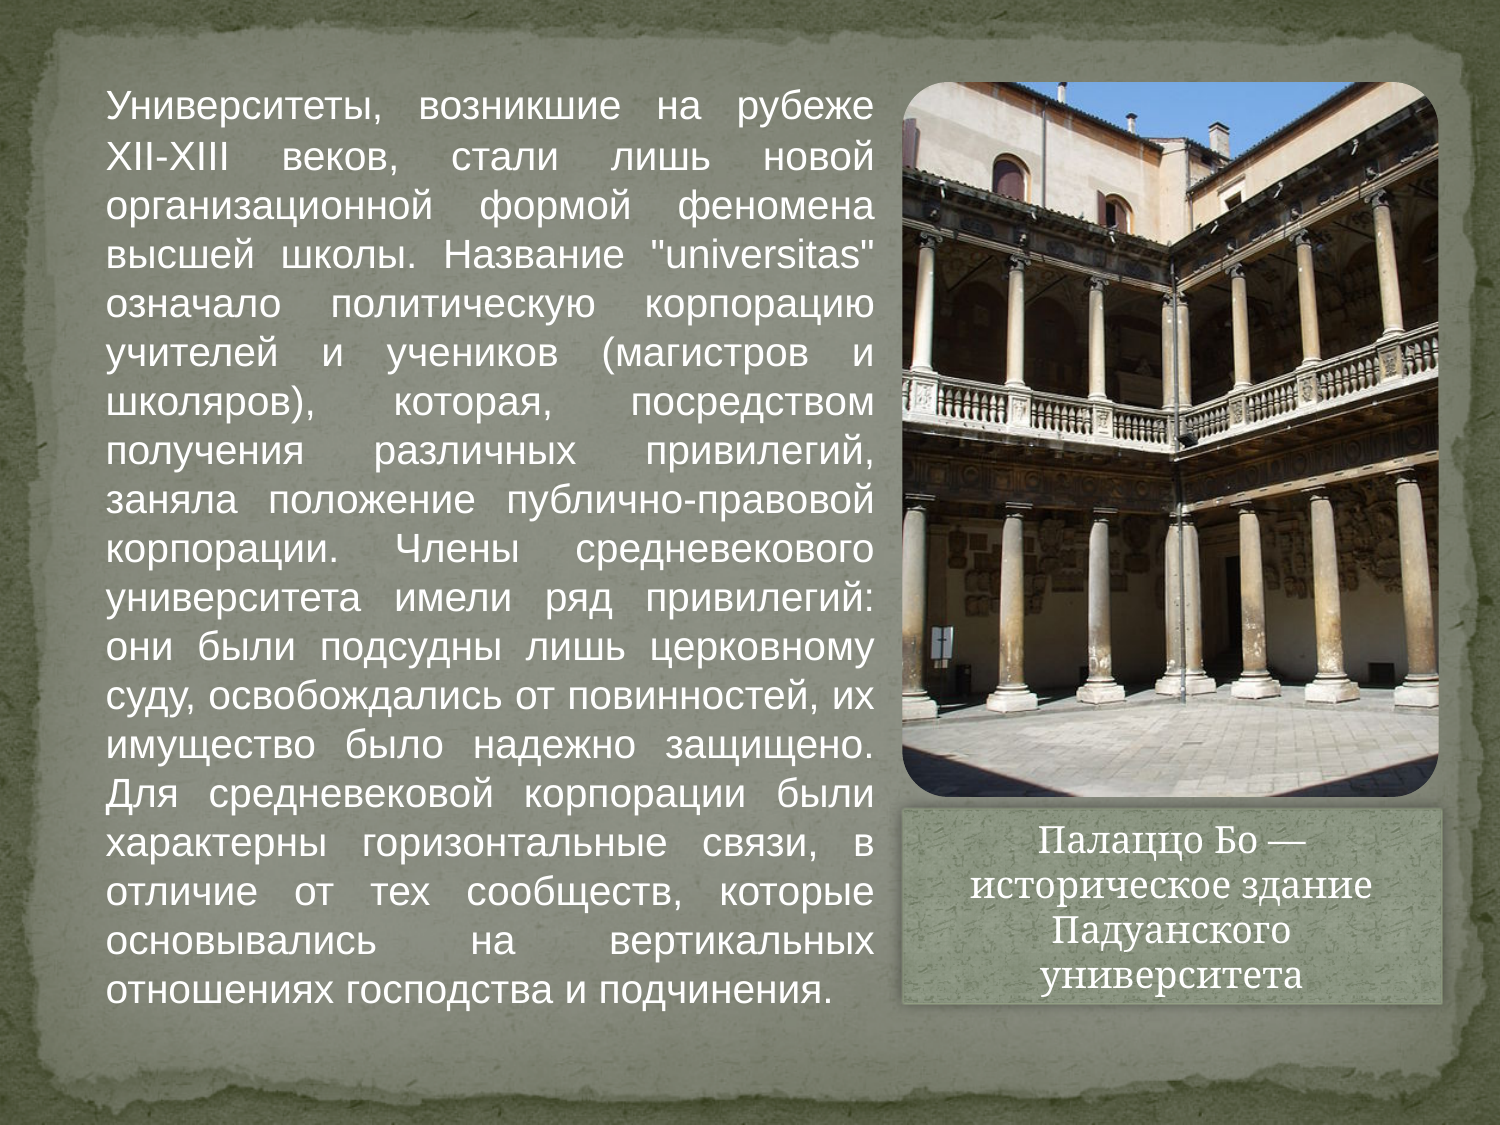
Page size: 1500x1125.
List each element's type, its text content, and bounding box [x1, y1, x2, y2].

list Университеты, возникшие на рубеже XII-XIII веков, стали лишь новой организационной формой феномена высшей школы. Название "universitas" означало политическую корпорацию учителей и учеников (магистров и школяров), которая, посредством получения различных привилегий, заняла положение публично-правовой корпорации. Члены средневекового университета имели ряд привилегий: они были подсудны лишь церковному суду, освобождались от повинностей, их имущество было надежно защищено. Для средневековой корпорации были характерны горизонтальные связи, в отличие от тех сообществ, которые основывались на вертикальных отношениях господства и подчинения. [46, 58, 891, 1067]
text_box Палаццо Бо — историческое здание Падуанского университета [905, 811, 1440, 1002]
title [74, 24, 1425, 225]
picture [902, 82, 1439, 797]
